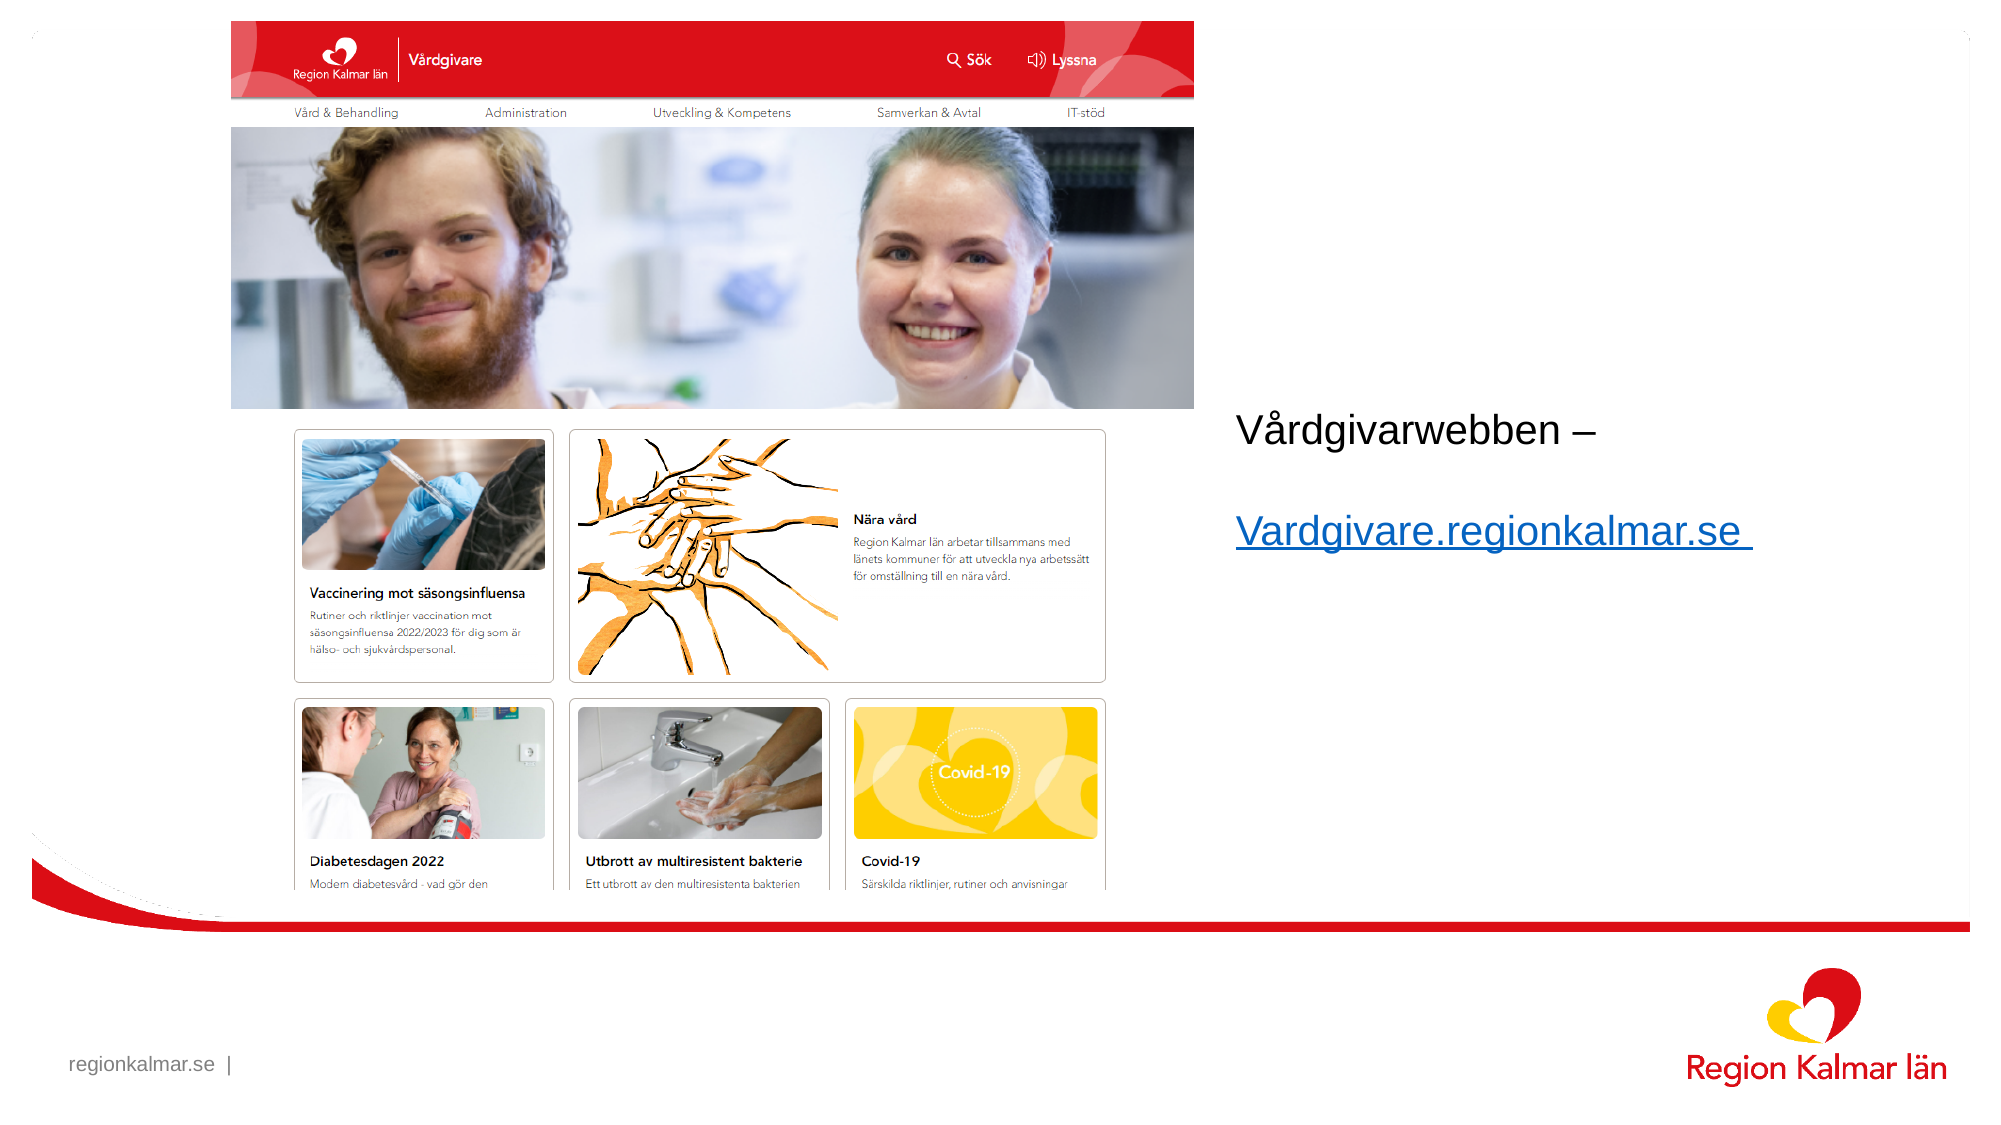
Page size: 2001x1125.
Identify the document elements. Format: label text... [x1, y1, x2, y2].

text_box Vårdgivarwebben – Vardgivare.regionkalmar.se [1221, 395, 1891, 561]
picture [0, 0, 2000, 1125]
